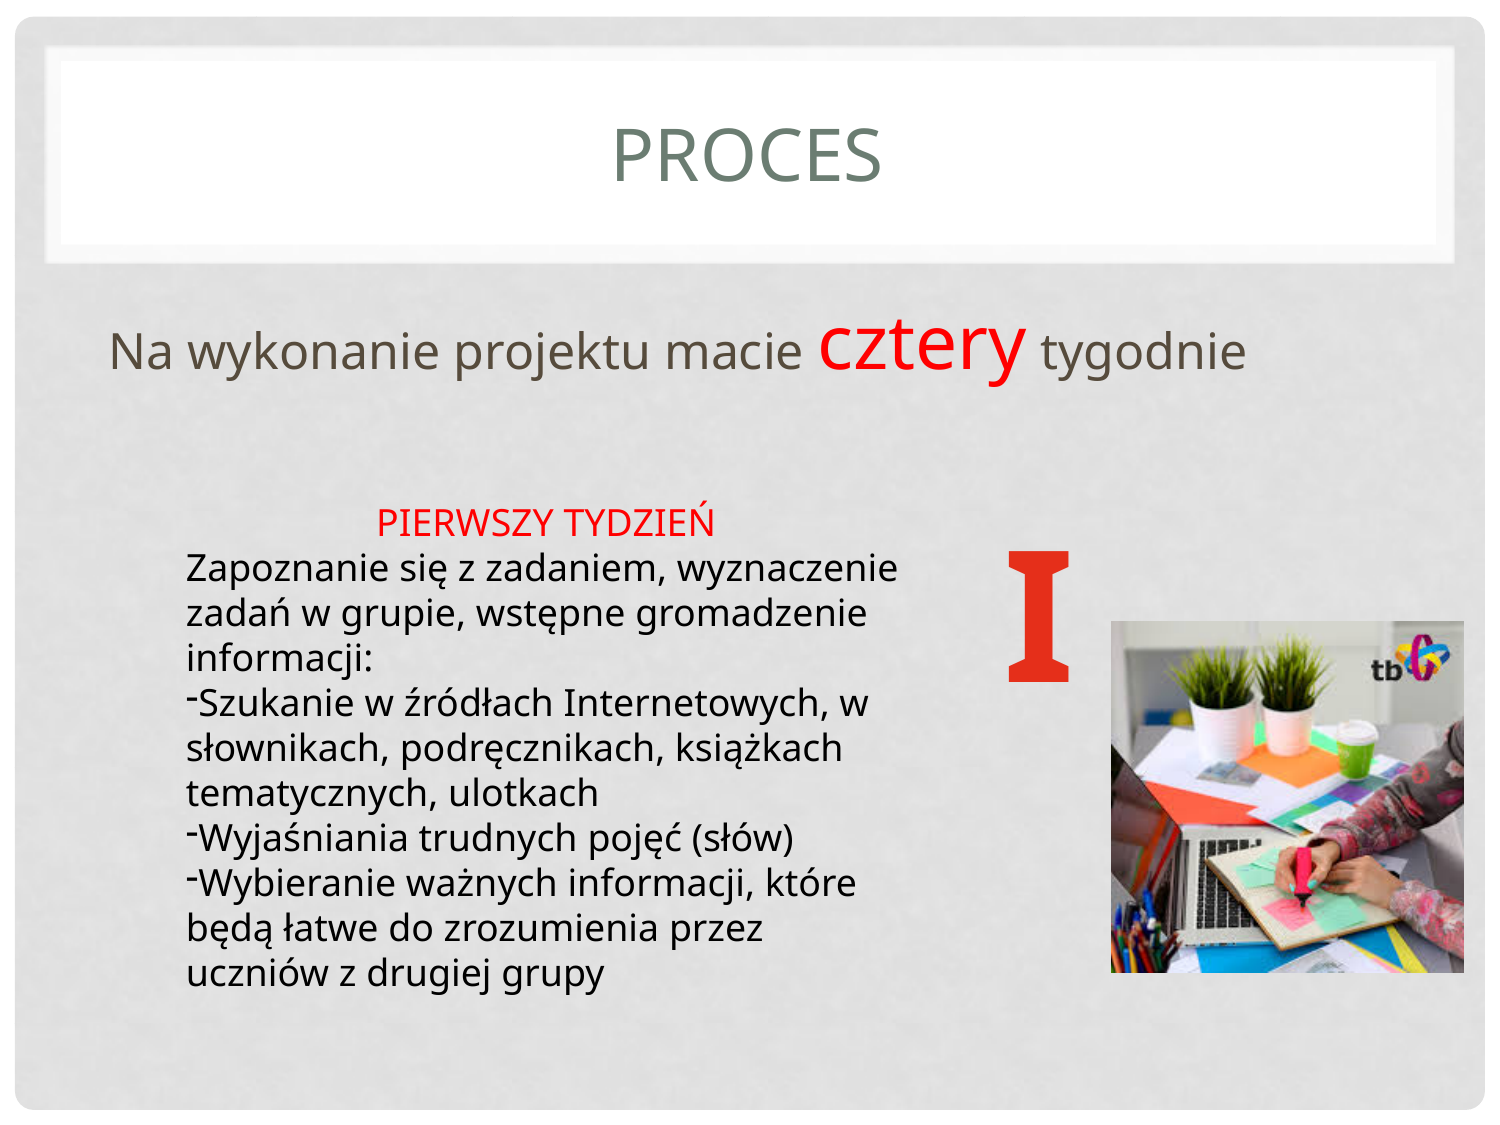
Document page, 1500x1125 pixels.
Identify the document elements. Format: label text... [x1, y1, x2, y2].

text_box PIERWSZY TYDZIEŃ Zapoznanie się z zadaniem, wyznaczenie zadań w grupie, wstępne gromadzenie informacji: Szukanie w źródłach Internetowych, w słownikach, podręcznikach, książkach tematycznych, ulotkach Wyjaśniania trudnych pojęć (słów) Wybieranie ważnych informacji, które będą łatwe do zrozumienia przez uczniów z drugiej grupy [171, 491, 922, 1002]
text_box I [988, 491, 1090, 727]
title PROCES [69, 66, 1425, 238]
picture [1111, 621, 1464, 974]
list Na wykonanie projektu macie cztery tygodnie [75, 287, 1425, 1005]
